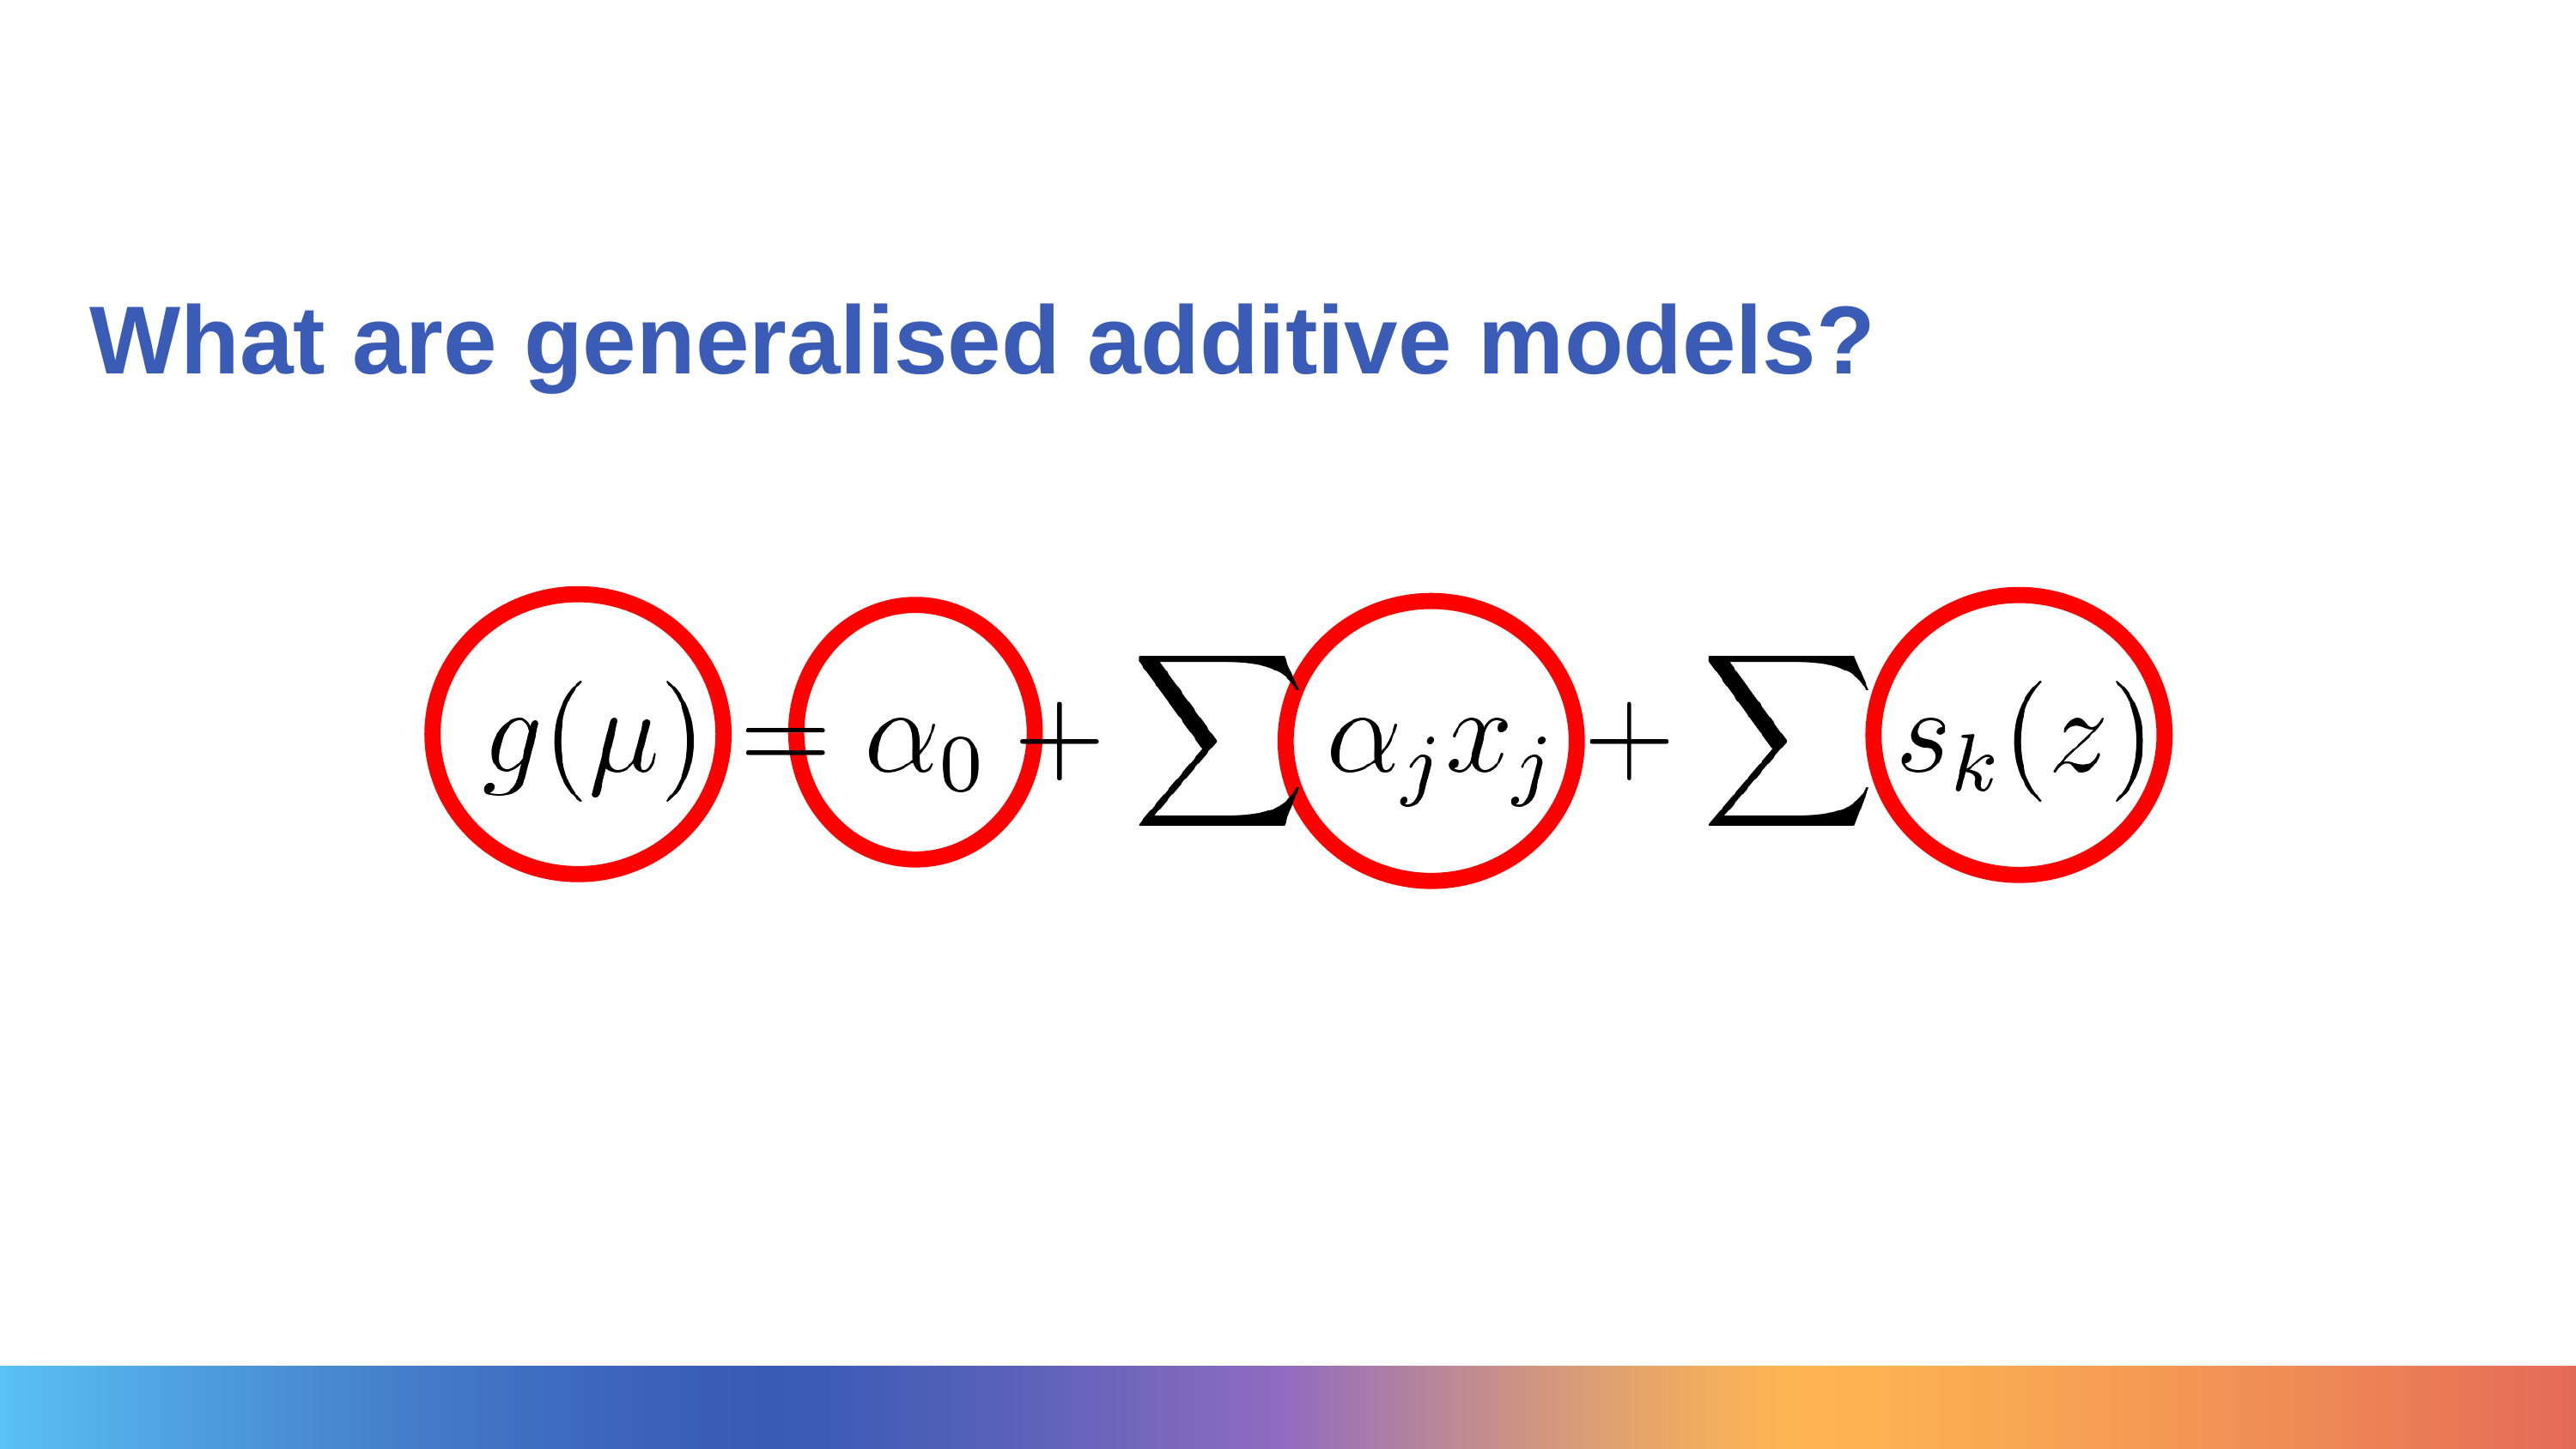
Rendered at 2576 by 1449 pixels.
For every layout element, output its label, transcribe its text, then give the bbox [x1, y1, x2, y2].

text_box [1316, 601, 1546, 655]
title What are generalised additive models? [76, 204, 2500, 485]
list [76, 529, 2500, 1313]
text_box [2149, 672, 2165, 798]
text_box [1323, 835, 1540, 882]
text_box [845, 835, 986, 860]
text_box [820, 604, 1011, 655]
picture [483, 656, 2143, 827]
picture [0, 1366, 2576, 1449]
text_box [1899, 595, 2139, 655]
text_box [432, 594, 698, 875]
text_box [1917, 835, 2121, 876]
